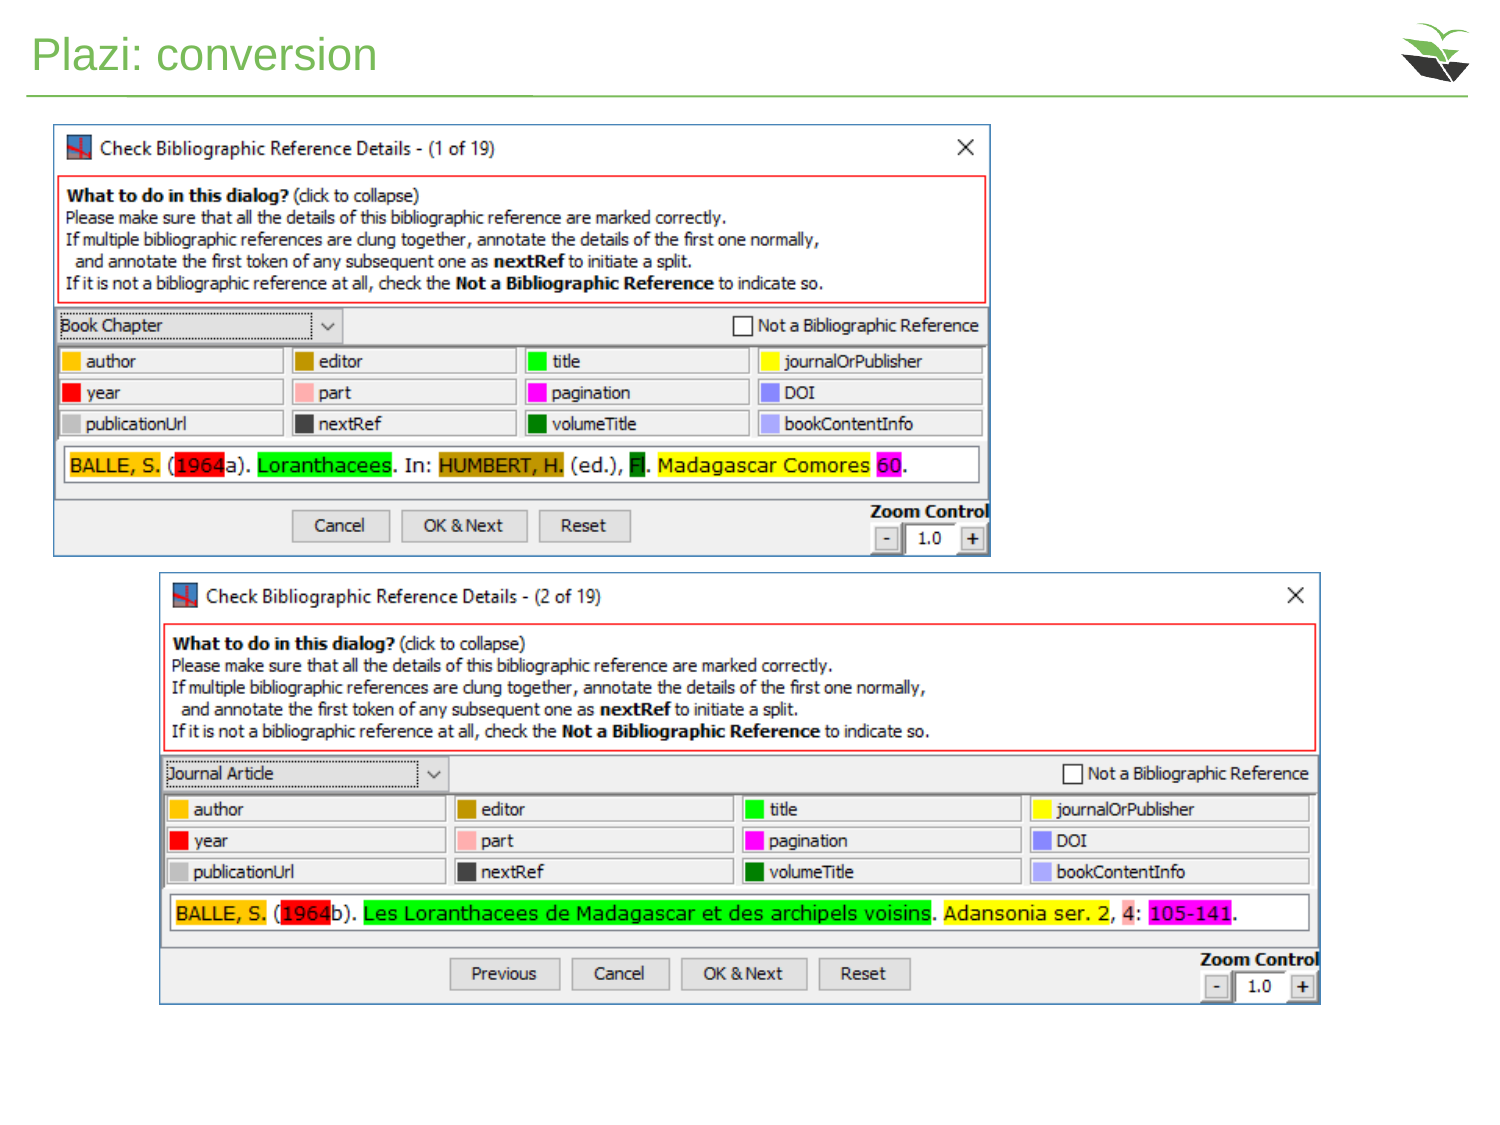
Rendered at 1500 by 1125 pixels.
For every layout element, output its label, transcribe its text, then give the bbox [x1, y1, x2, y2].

picture [158, 571, 1321, 1006]
picture [52, 123, 991, 558]
text_box Plazi: conversion [16, 17, 1383, 144]
picture [1400, 23, 1470, 82]
